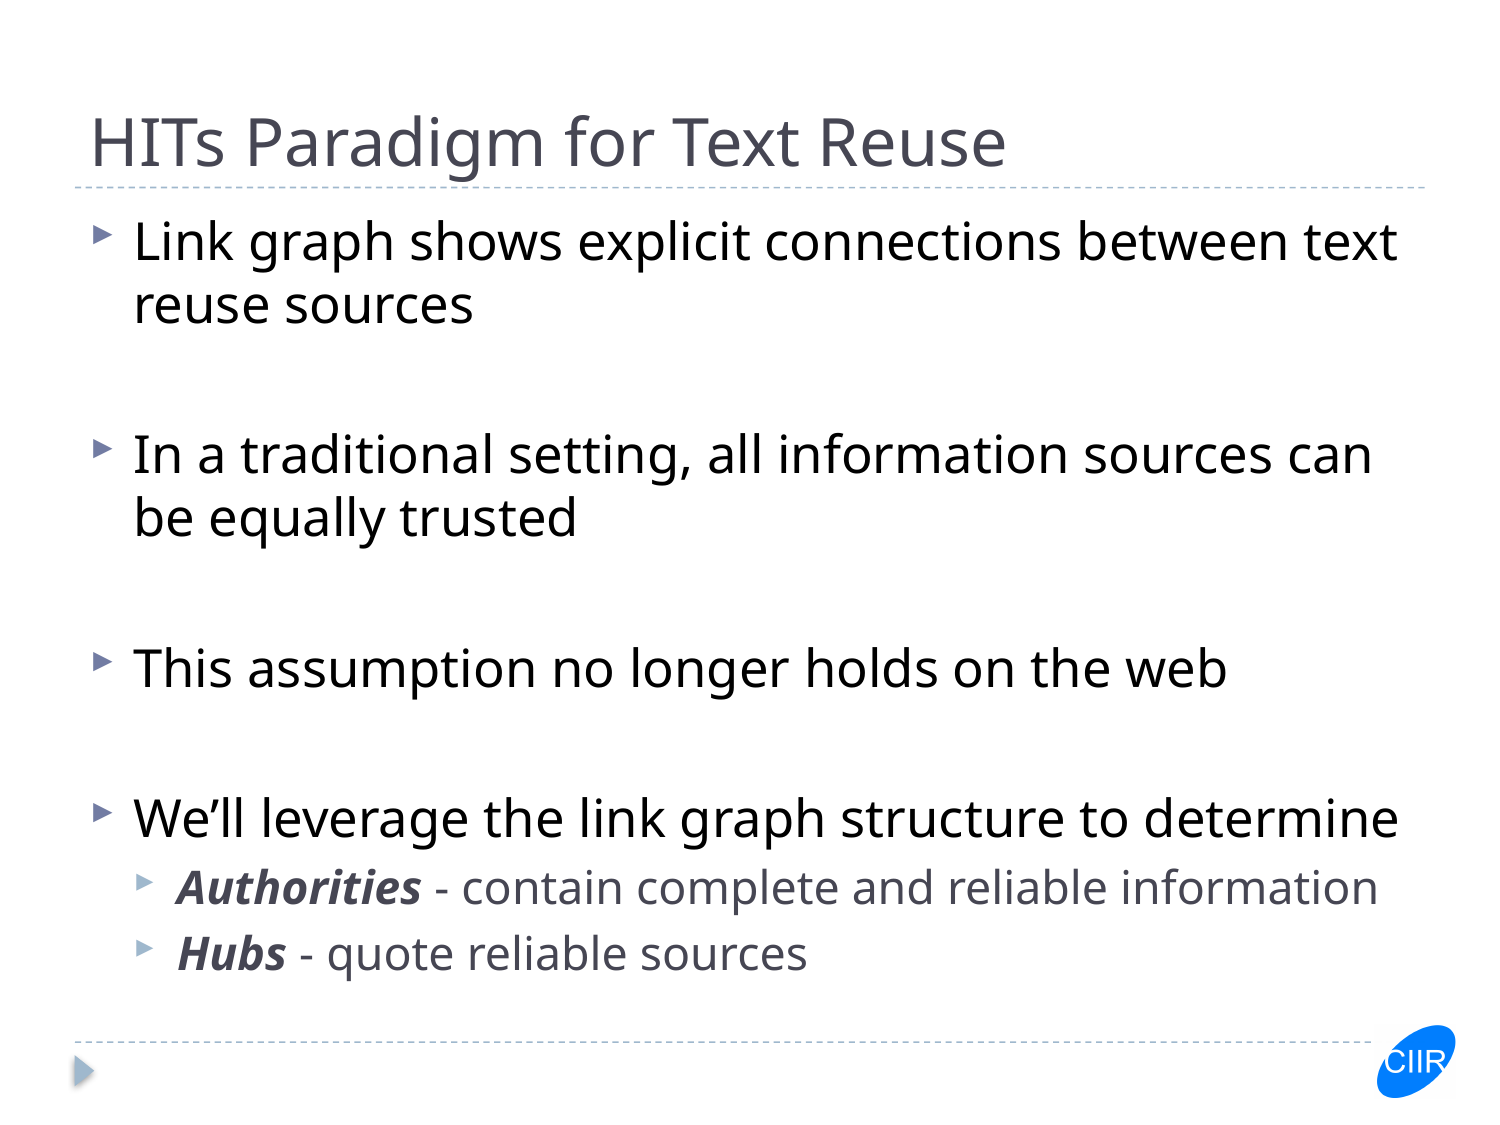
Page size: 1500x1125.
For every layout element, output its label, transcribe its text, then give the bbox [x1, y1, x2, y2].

picture [1374, 1024, 1456, 1099]
list Link graph shows explicit connections between text reuse sources In a traditional setting, all information sources can be equally trusted This assumption no longer holds on the web We’ll leverage the link graph structure to determine Authorities - contain complete and reliable information Hubs - quote reliable sources [75, 200, 1425, 1010]
title HITs Paradigm for Text Reuse [75, 24, 1425, 188]
